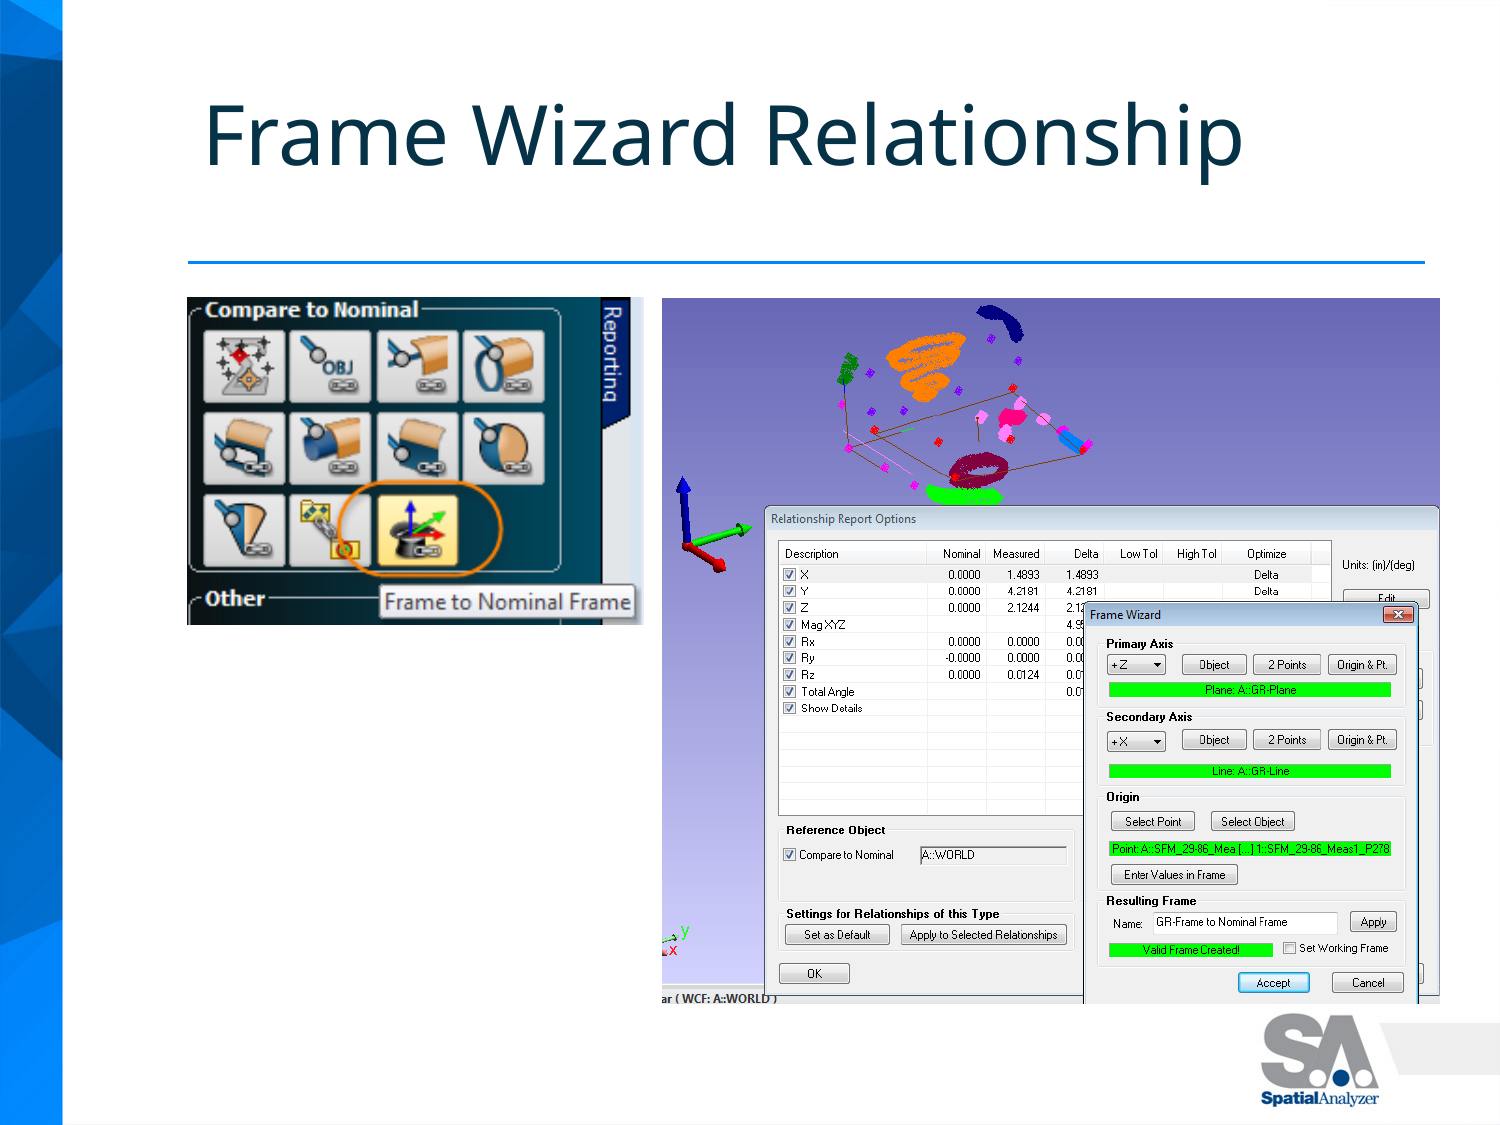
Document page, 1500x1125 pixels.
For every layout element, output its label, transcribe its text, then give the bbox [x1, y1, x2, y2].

picture [0, 0, 1500, 1125]
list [187, 297, 644, 626]
title Frame Wizard Relationship [187, 45, 1425, 233]
